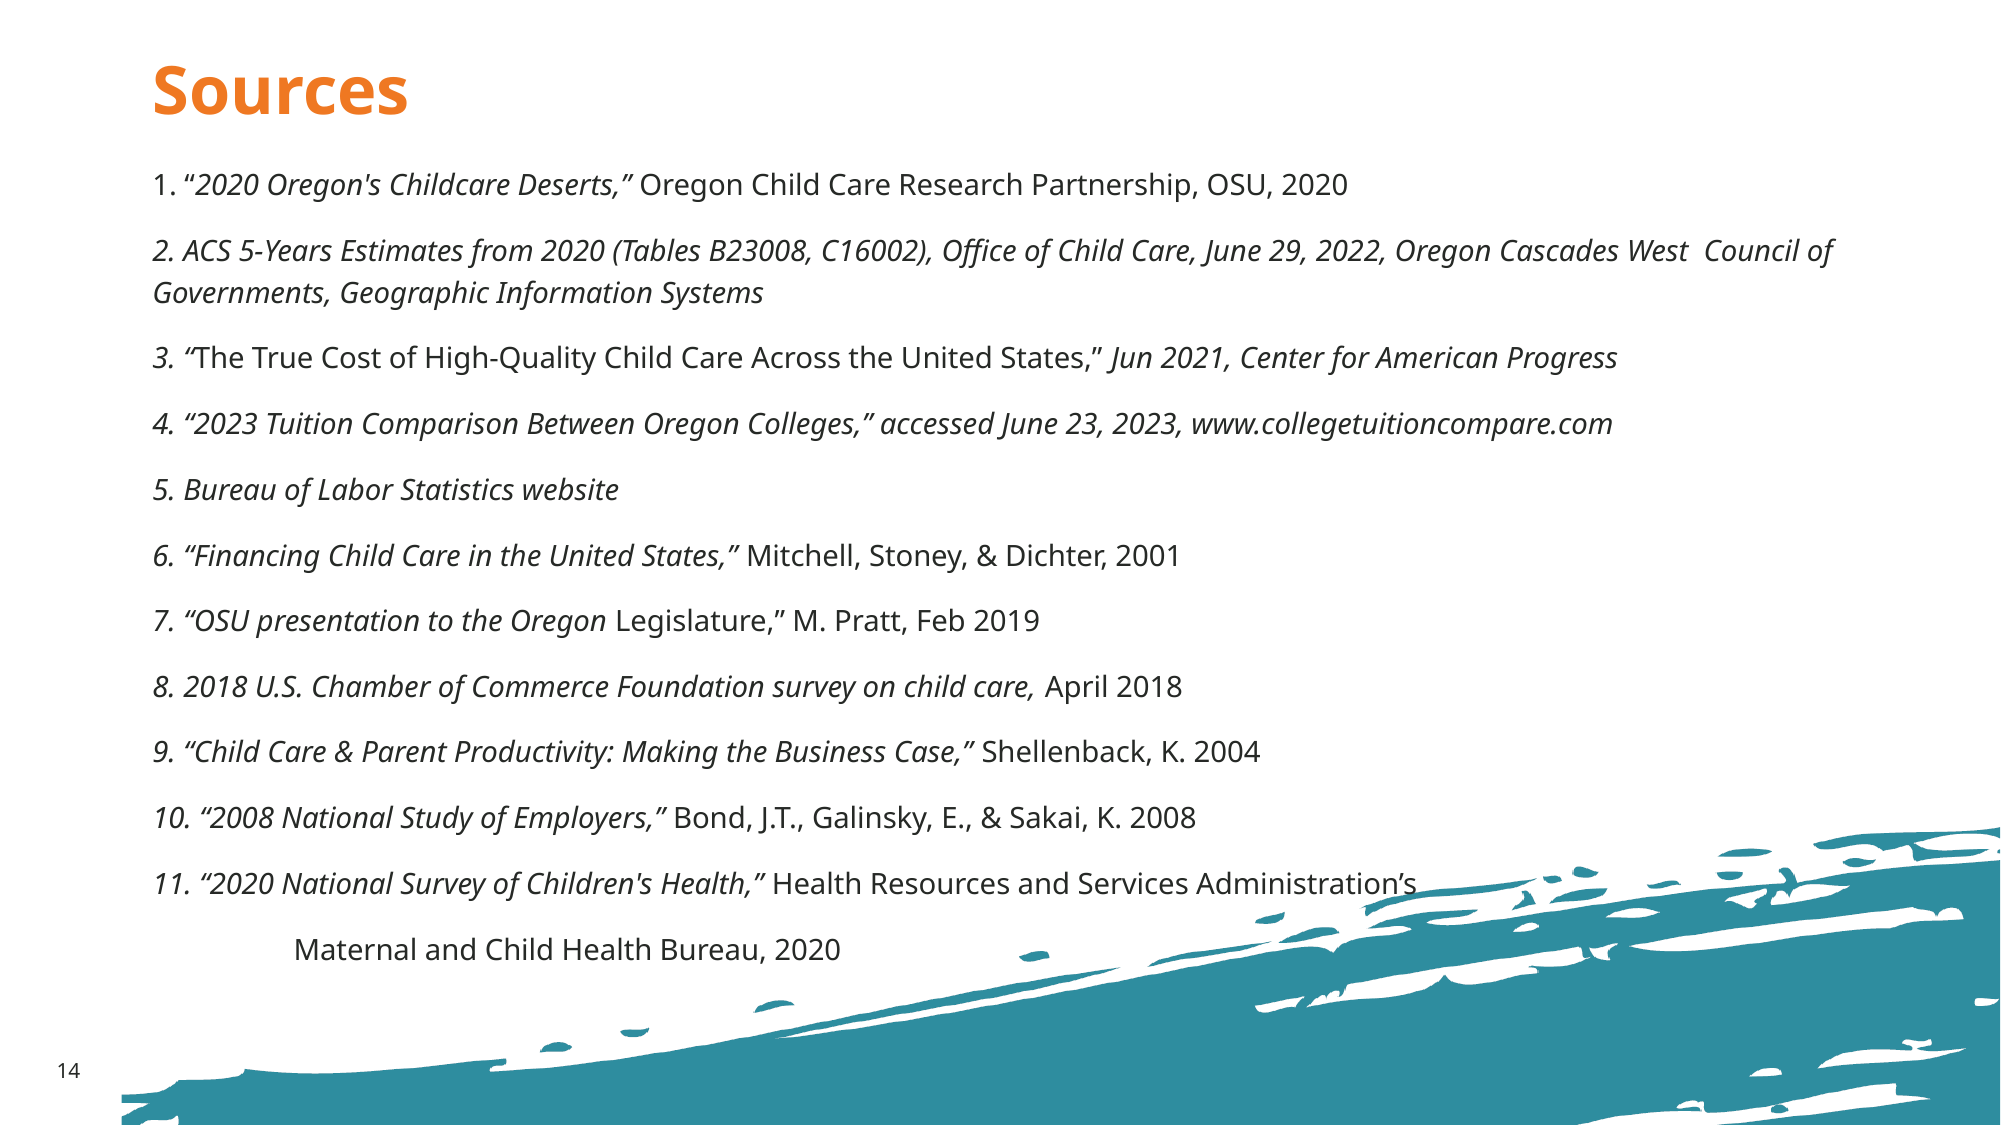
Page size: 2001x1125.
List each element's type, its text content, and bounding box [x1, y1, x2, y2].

slide_number 14 [29, 1042, 96, 1102]
title Sources [137, 34, 1863, 151]
picture [121, 324, 2001, 1125]
list 1. “2020 Oregon's Childcare Deserts,” Oregon Child Care Research Partnership, OSU, 2020 2. ACS 5-Years Estimates from 2020 (Tables B23008, C16002), Office of Child Care, June 29, 2022, Oregon Cascades West Council of Governments, Geographic Information Systems 3. “The True Cost of High-Quality Child Care Across the United States,” Jun 2021, Center for American Progress 4. “2023 Tuition Comparison Between Oregon Colleges,” accessed June 23, 2023, www.collegetuitioncompare.com 5. Bureau of Labor Statistics website 6. “Financing Child Care in the United States,” Mitchell, Stoney, & Dichter, 2001 7. “OSU presentation to the Oregon Legislature,” M. Pratt, Feb 2019 8. 2018 U.S. Chamber of Commerce Foundation survey on child care, April 2018 9. “Child Care & Parent Productivity: Making the Business Case,” Shellenback, K. 2004 10. “2008 National Study of Employers,” Bond, J.T., Galinsky, E., & Sakai, K. 2008 11. “2020 National Survey of Children's Health,” Health Resources and Services Administration’s Maternal and Child Health Bureau, 2020 [137, 151, 1863, 982]
